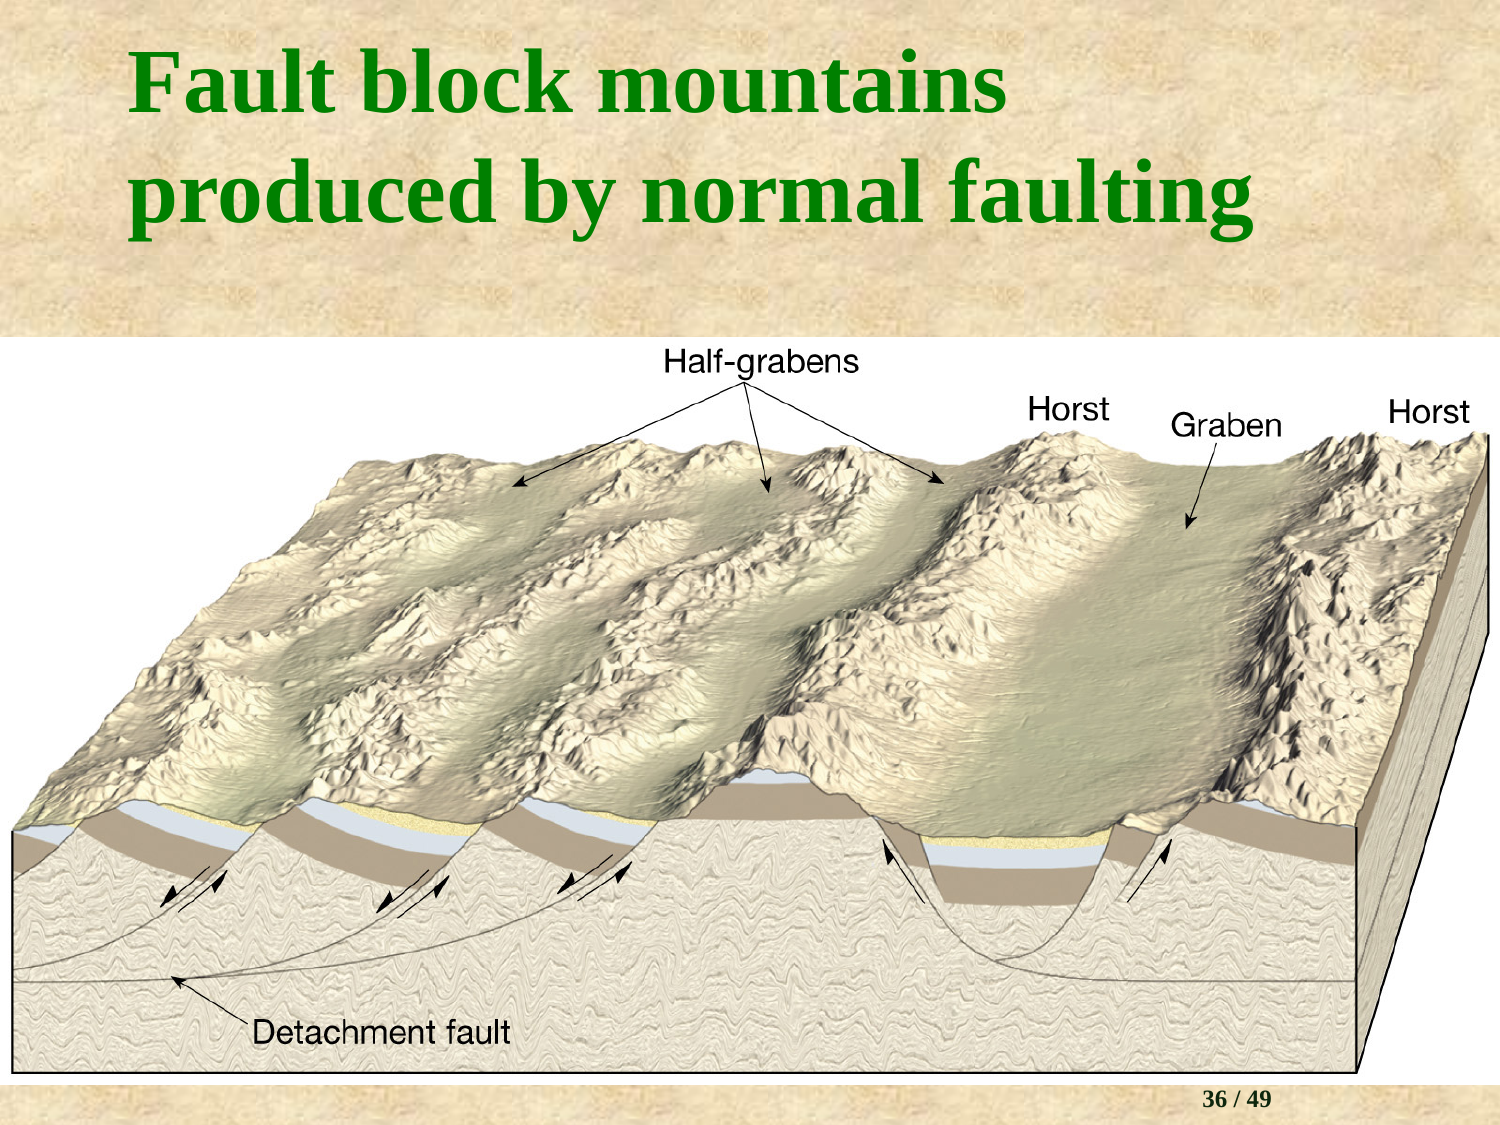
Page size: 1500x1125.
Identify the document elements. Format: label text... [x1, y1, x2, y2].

picture [0, 0, 1500, 1125]
title Fault block mountains produced by normal faulting [112, 37, 1388, 226]
slide_number 36 / 49 [1187, 1092, 1500, 1125]
